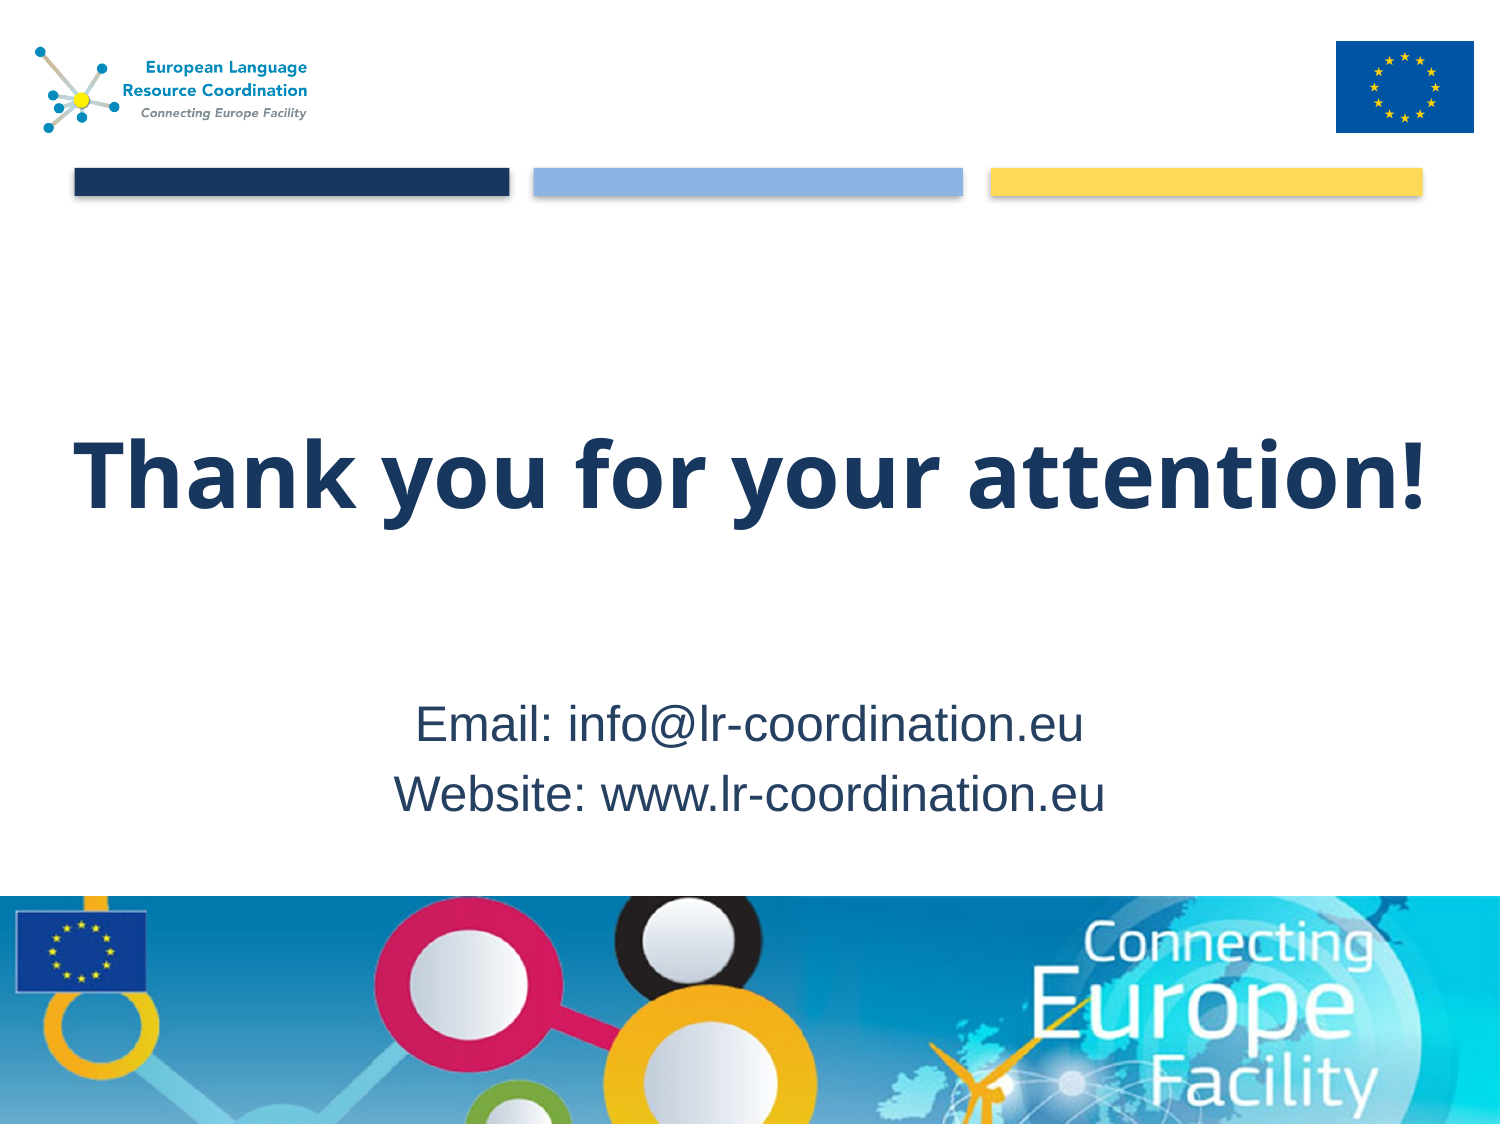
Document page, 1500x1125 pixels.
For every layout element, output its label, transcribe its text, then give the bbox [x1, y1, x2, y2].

picture [958, 1020, 967, 1026]
text_box Email: info@lr-coordination.eu Website: www.lr-coordination.eu [187, 544, 1313, 894]
picture [35, 46, 307, 133]
picture [0, 895, 1500, 1124]
picture [1336, 41, 1474, 133]
title Thank you for your attention! [71, 281, 1429, 664]
